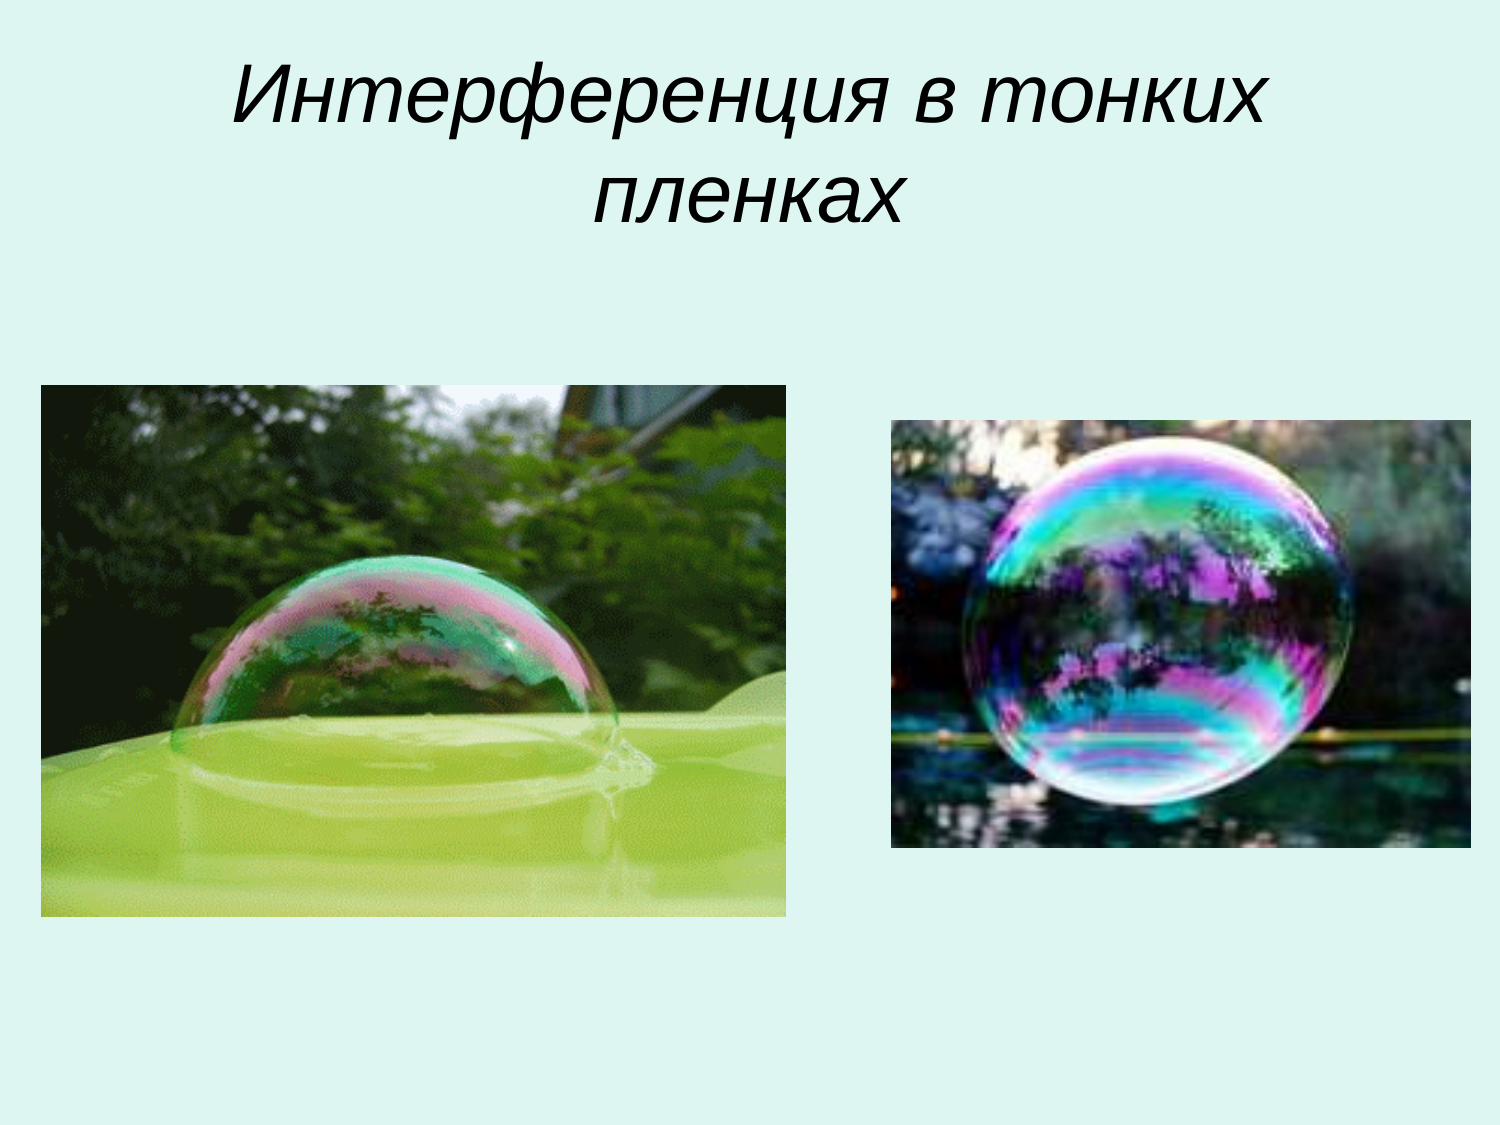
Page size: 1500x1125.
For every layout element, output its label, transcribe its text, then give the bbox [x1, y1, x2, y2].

picture [891, 420, 1471, 848]
title Интерференция в тонких пленках [75, 45, 1425, 233]
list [41, 385, 786, 917]
